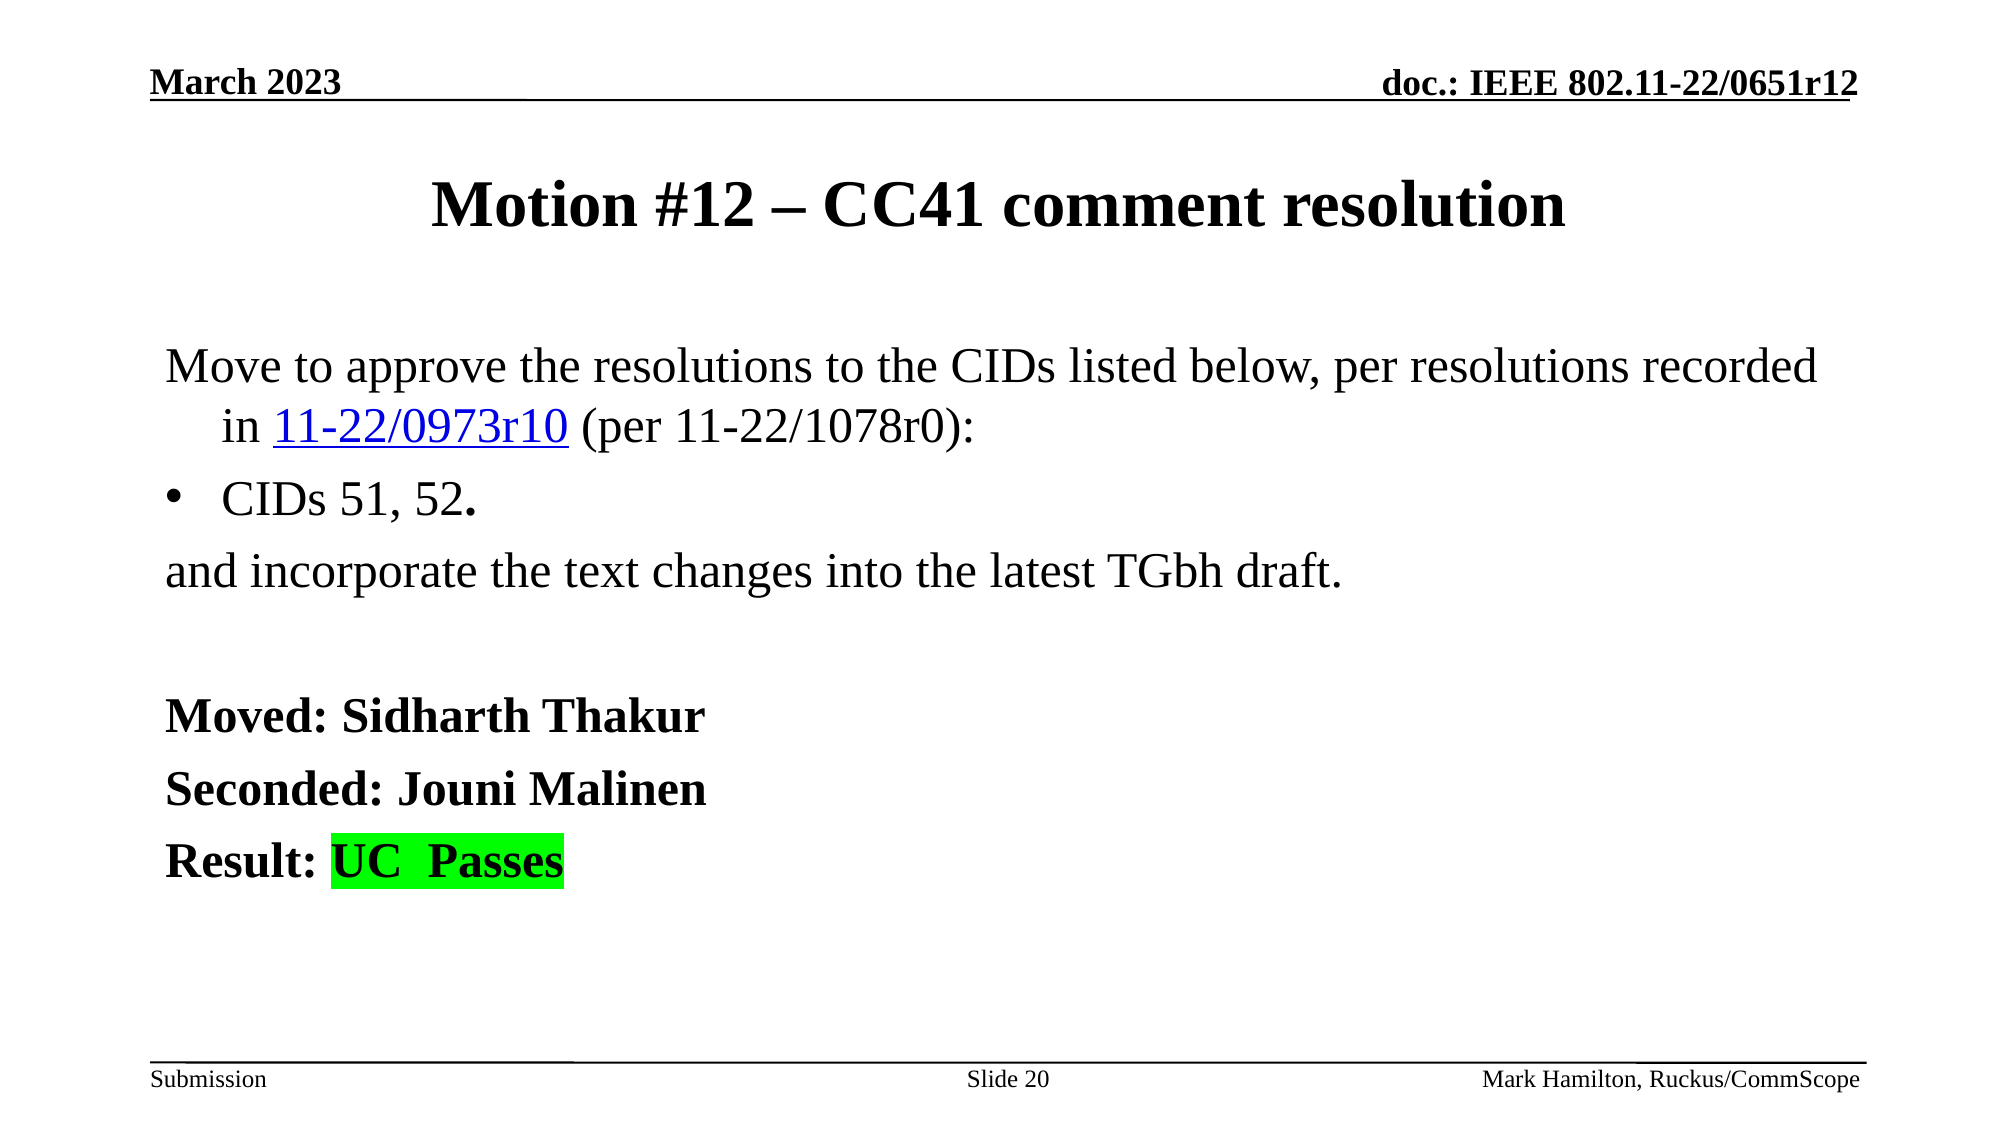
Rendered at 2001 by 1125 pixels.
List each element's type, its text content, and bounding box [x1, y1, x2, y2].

slide_number Slide 20 [950, 1061, 1067, 1123]
list Move to approve the resolutions to the CIDs listed below, per resolutions recorded in 11-22/0973r10 (per 11-22/1078r0): CIDs 51, 52. and incorporate the text changes into the latest TGbh draft. Moved: Sidharth Thakur Seconded: Jouni Malinen Result: UC Passes [149, 324, 1850, 1000]
title Motion #12 – CC41 comment resolution [149, 112, 1850, 288]
